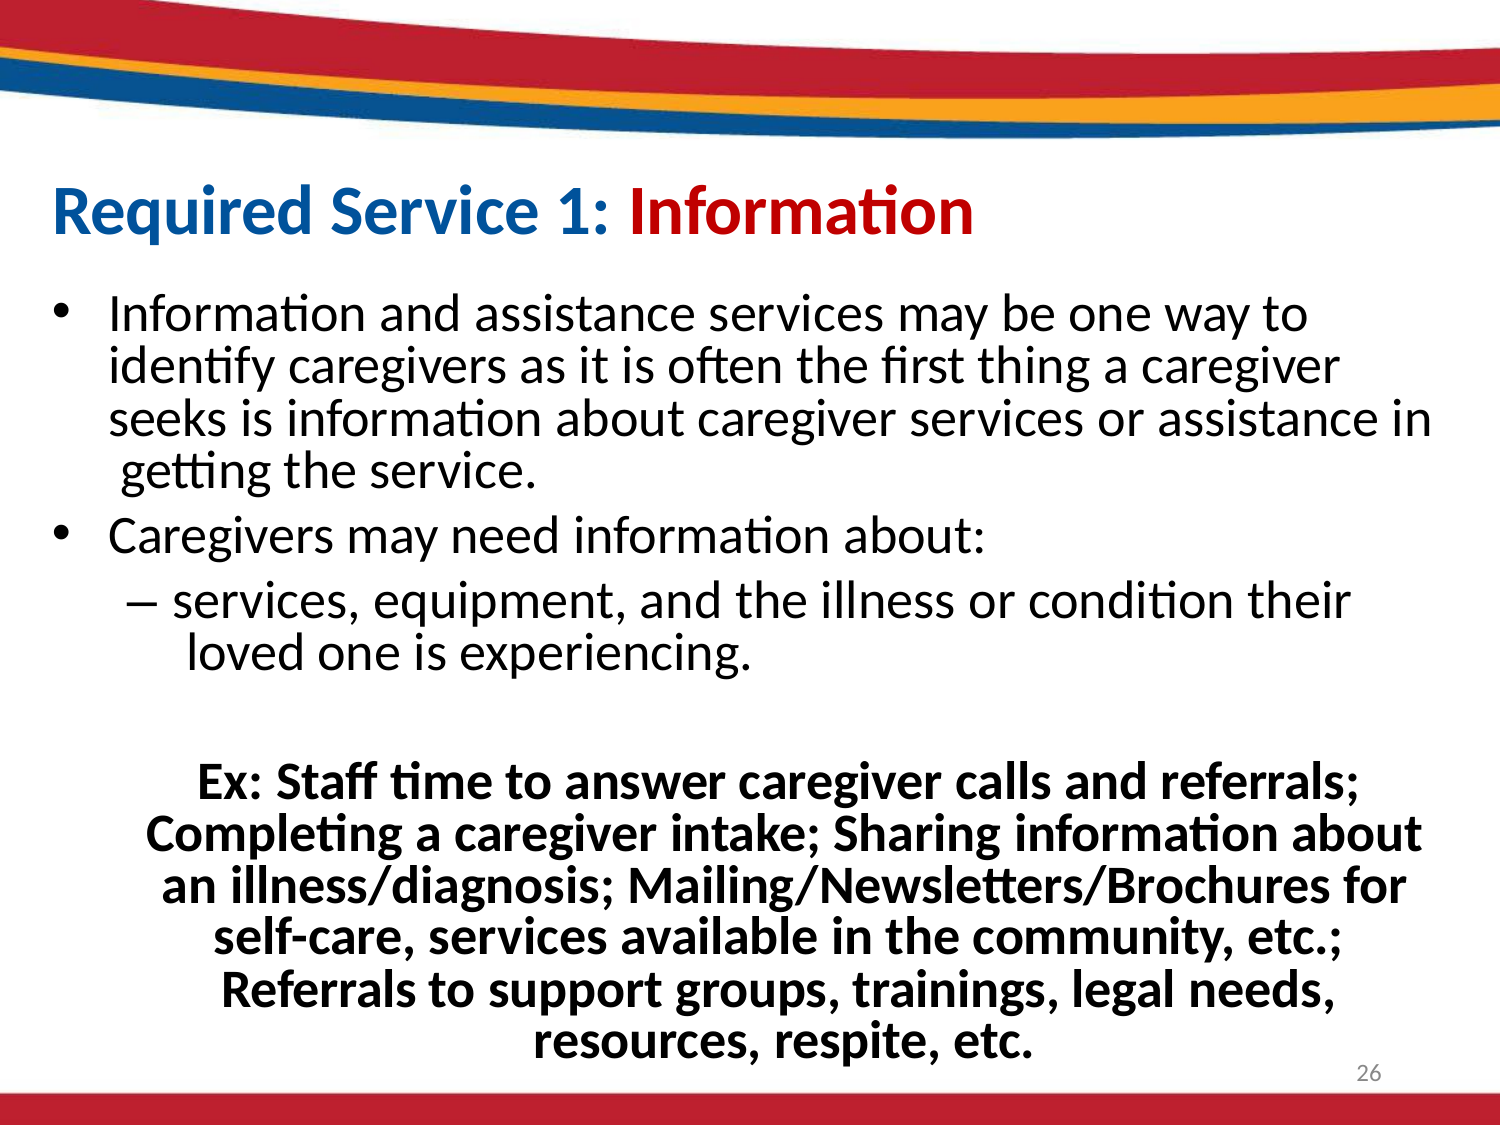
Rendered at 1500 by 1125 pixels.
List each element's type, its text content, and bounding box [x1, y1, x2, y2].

slide_number 26 [1350, 1070, 1389, 1125]
title Required Service 1: Information [49, 161, 986, 275]
text_box Information and assistance services may be one way to identify caregivers as it is often the first thing a caregiver seeks is information about caregiver services or assistance in getting the service. Caregivers may need information about: – services, equipment, and the illness or condition their loved one is experiencing. Ex: Staff time to answer caregiver calls and referrals; Completing a caregiver intake; Sharing information about an illness/diagnosis; Mailing/Newsletters/Brochures for self-care, services available in the community, etc.; Referrals to support groups, trainings, legal needs, resources, respite, etc. [49, 275, 1441, 1070]
picture [0, 0, 1500, 1125]
